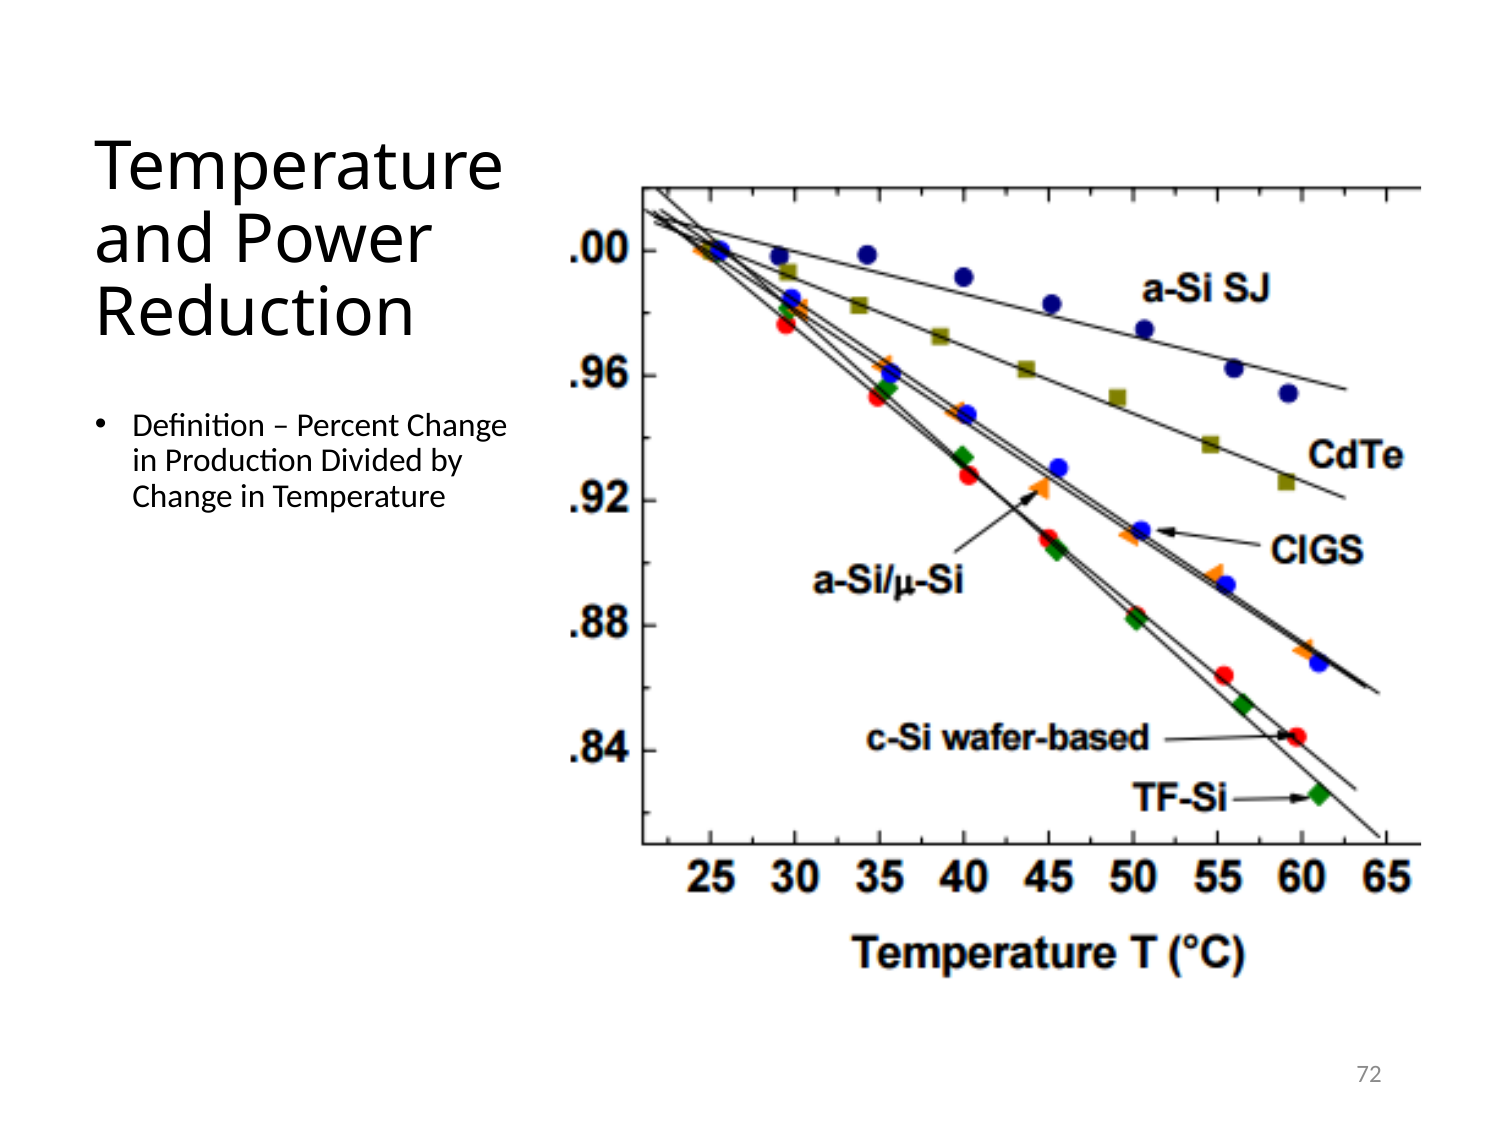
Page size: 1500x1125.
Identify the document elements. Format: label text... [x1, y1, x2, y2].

list Definition – Percent Change in Production Divided by Change in Temperature [79, 399, 531, 1021]
picture [570, 104, 1422, 1020]
title Temperature and Power Reduction [79, 103, 531, 379]
slide_number 72 [1059, 1042, 1397, 1103]
